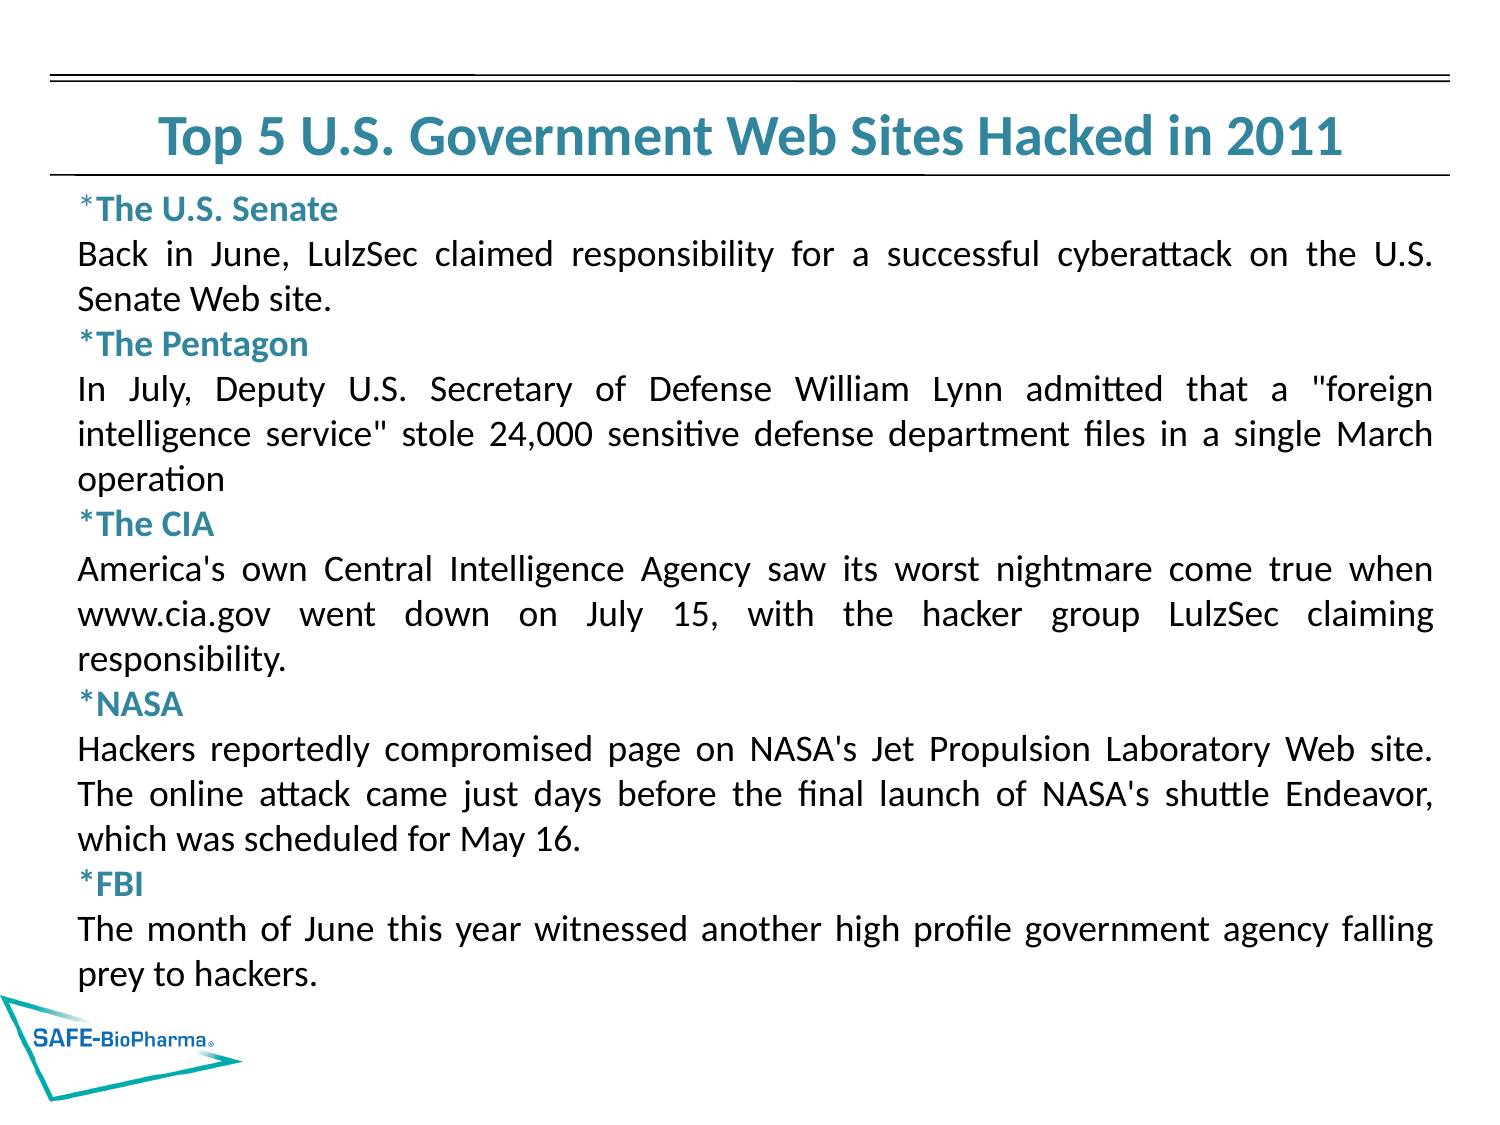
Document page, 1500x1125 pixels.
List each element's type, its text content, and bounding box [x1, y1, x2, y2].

picture [0, 995, 267, 1125]
text_box Top 5 U.S. Government Web Sites Hacked in 2011 [53, 90, 1450, 175]
text_box *The U.S. Senate Back in June, LulzSec claimed responsibility for a successful cyberattack on the U.S. Senate Web site. *The Pentagon In July, Deputy U.S. Secretary of Defense William Lynn admitted that a "foreign intelligence service" stole 24,000 sensitive defense department files in a single March operation *The CIA America's own Central Intelligence Agency saw its worst nightmare come true when www.cia.gov went down on July 15, with the hacker group LulzSec claiming responsibility. *NASA Hackers reportedly compromised page on NASA's Jet Propulsion Laboratory Web site. The online attack came just days before the final launch of NASA's shuttle Endeavor, which was scheduled for May 16. *FBI The month of June this year witnessed another high profile government agency falling prey to hackers. [62, 176, 1450, 1125]
